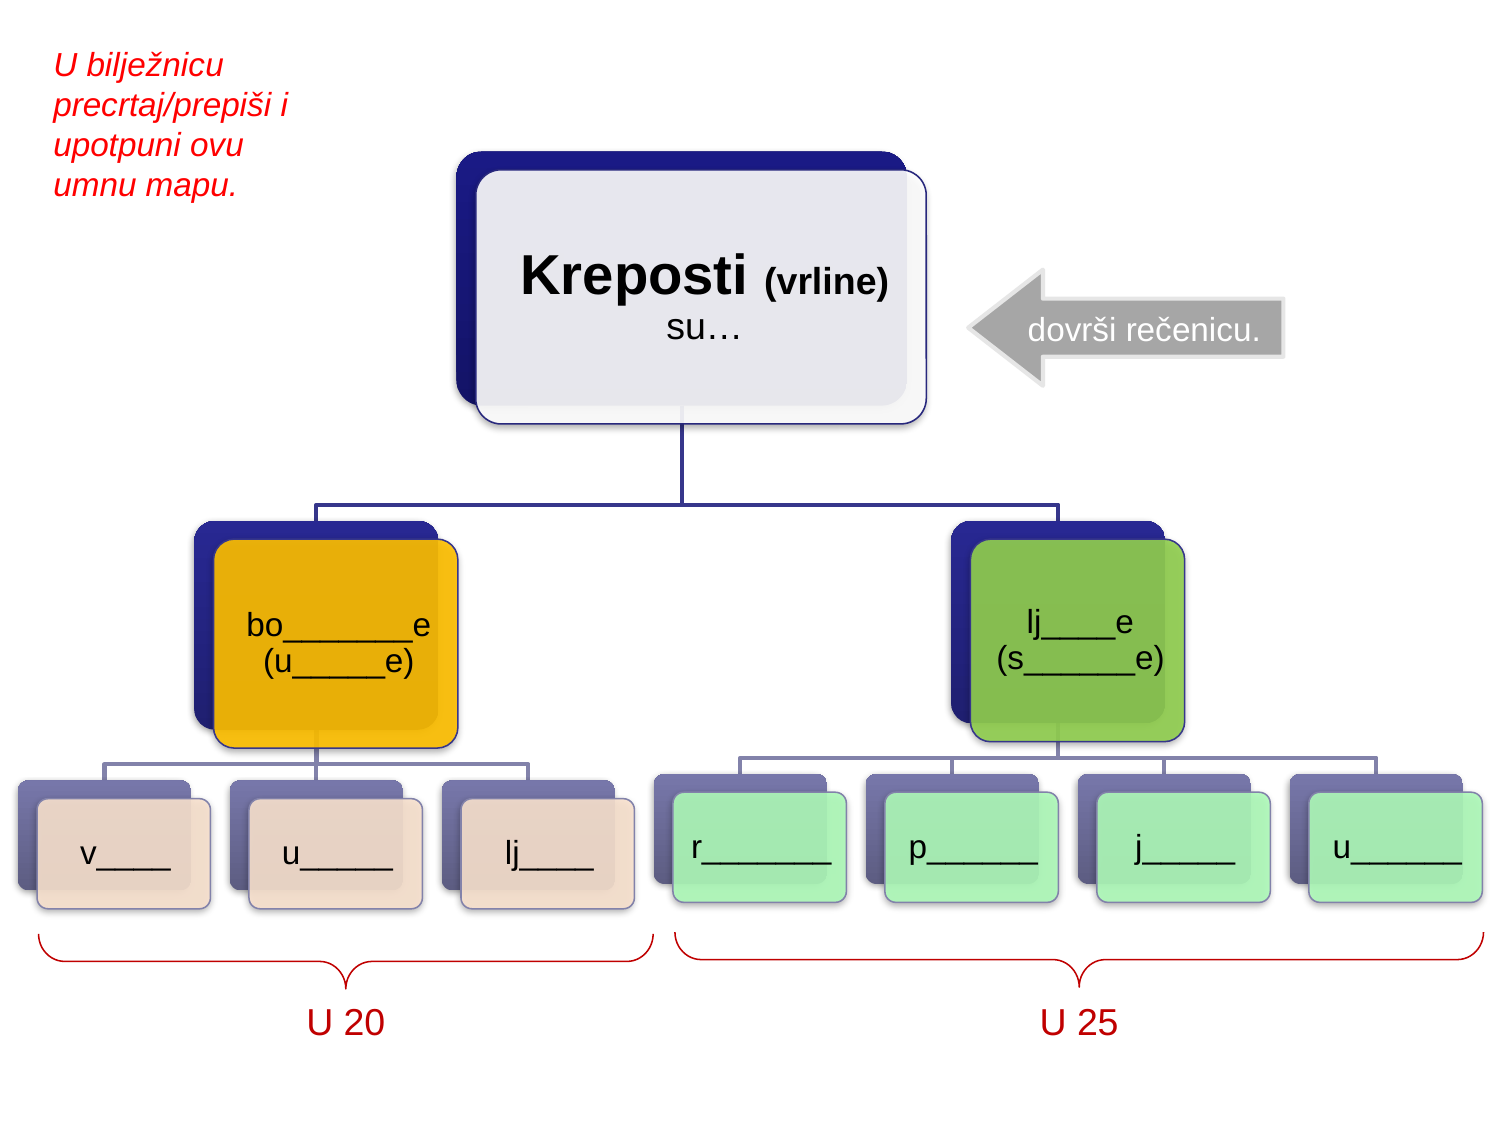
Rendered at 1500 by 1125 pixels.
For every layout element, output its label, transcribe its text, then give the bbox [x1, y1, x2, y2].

text_box U bilježnicu precrtaj/prepiši i upotpuni ovu umnu mapu. [38, 35, 326, 76]
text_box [16, 77, 1484, 1048]
